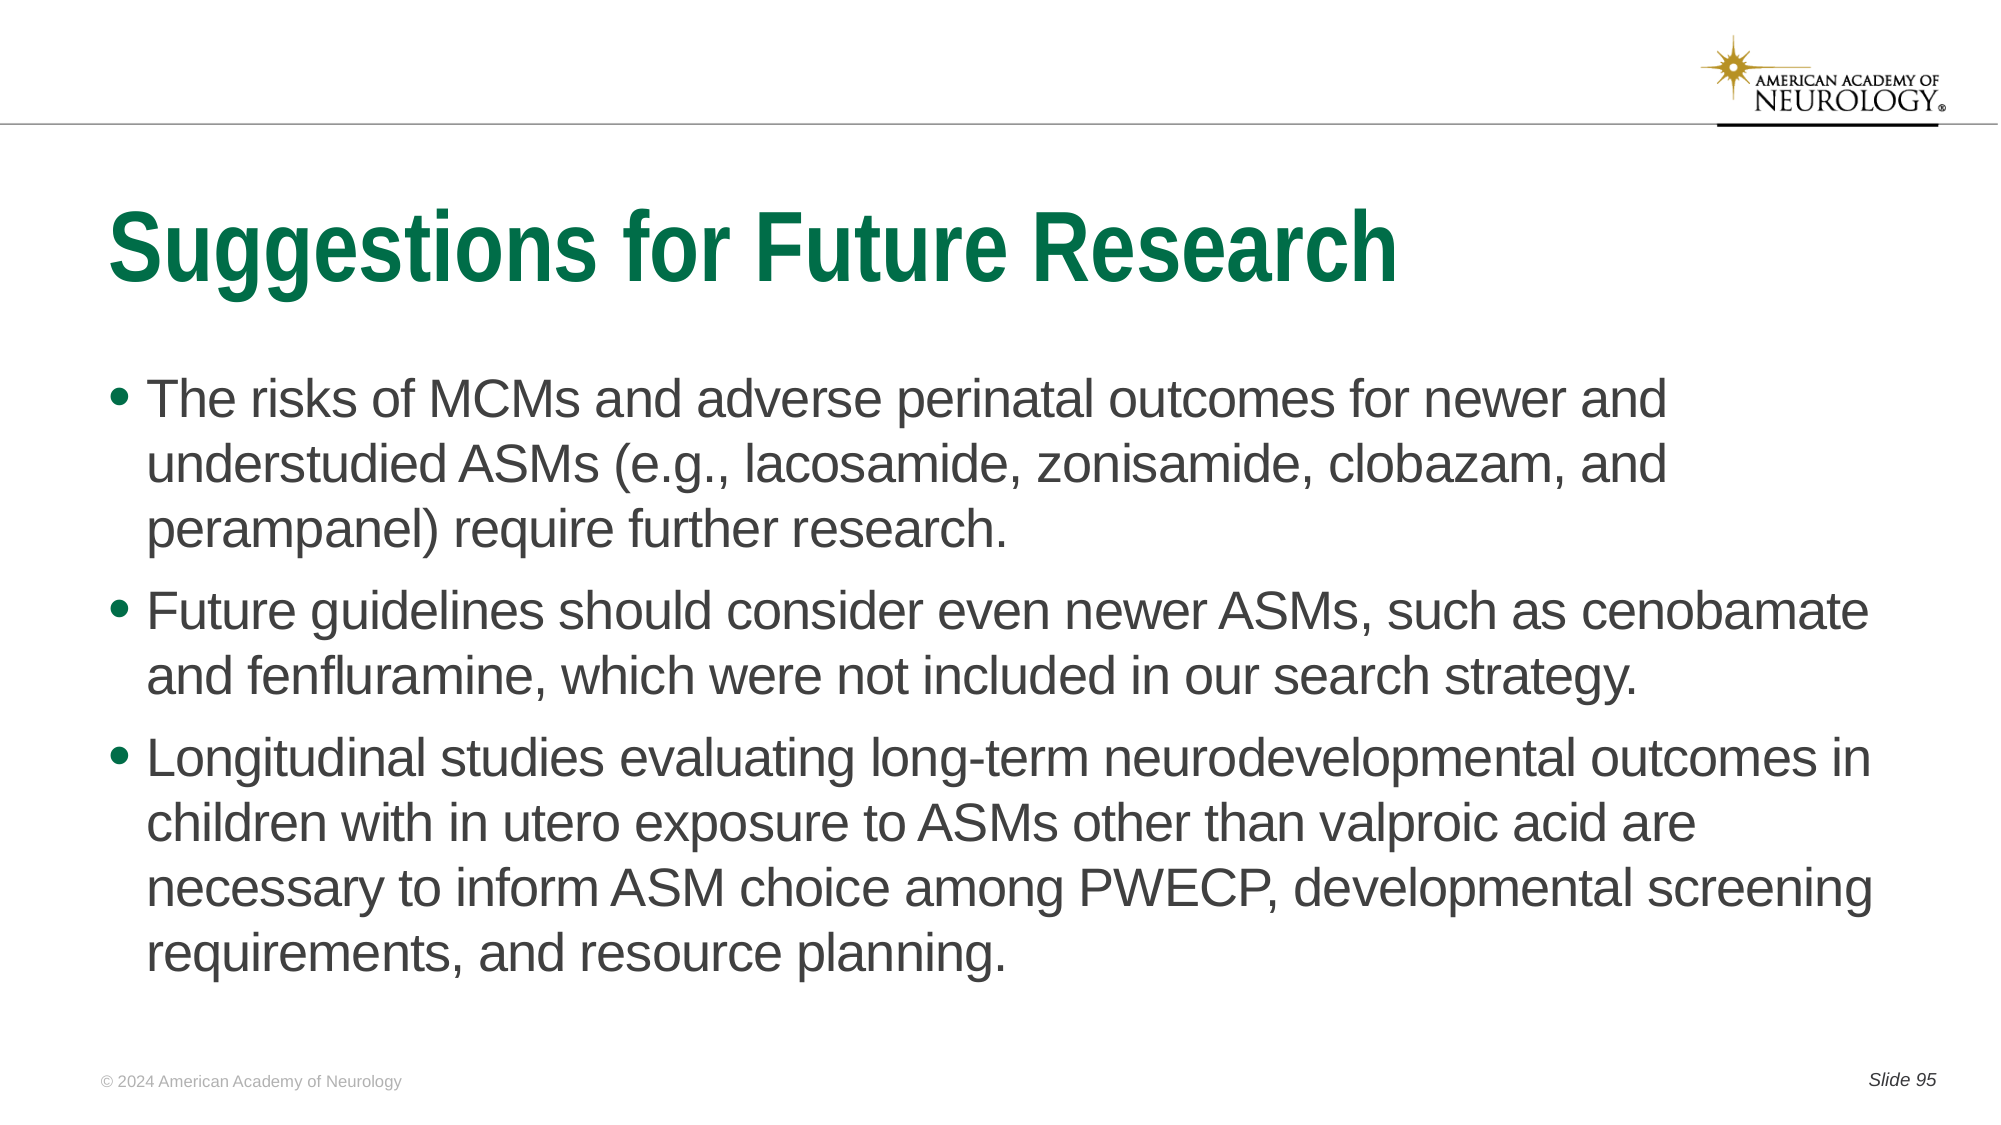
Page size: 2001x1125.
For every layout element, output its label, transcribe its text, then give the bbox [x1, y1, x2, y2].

list The risks of MCMs and adverse perinatal outcomes for newer and understudied ASMs (e.g., lacosamide, zonisamide, clobazam, and perampanel) require further research. Future guidelines should consider even newer ASMs, such as cenobamate and fenfluramine, which were not included in our search strategy. Longitudinal studies evaluating long-term neurodevelopmental outcomes in children with in utero exposure to ASMs other than valproic acid are necessary to inform ASM choice among PWECP, developmental screening requirements, and resource planning. [94, 363, 1938, 1064]
picture [0, 0, 2000, 147]
footer © 2024 American Academy of Neurology [85, 1051, 593, 1111]
title Suggestions for Future Research [94, 195, 1938, 343]
slide_number Slide 94 [1485, 1048, 1952, 1109]
